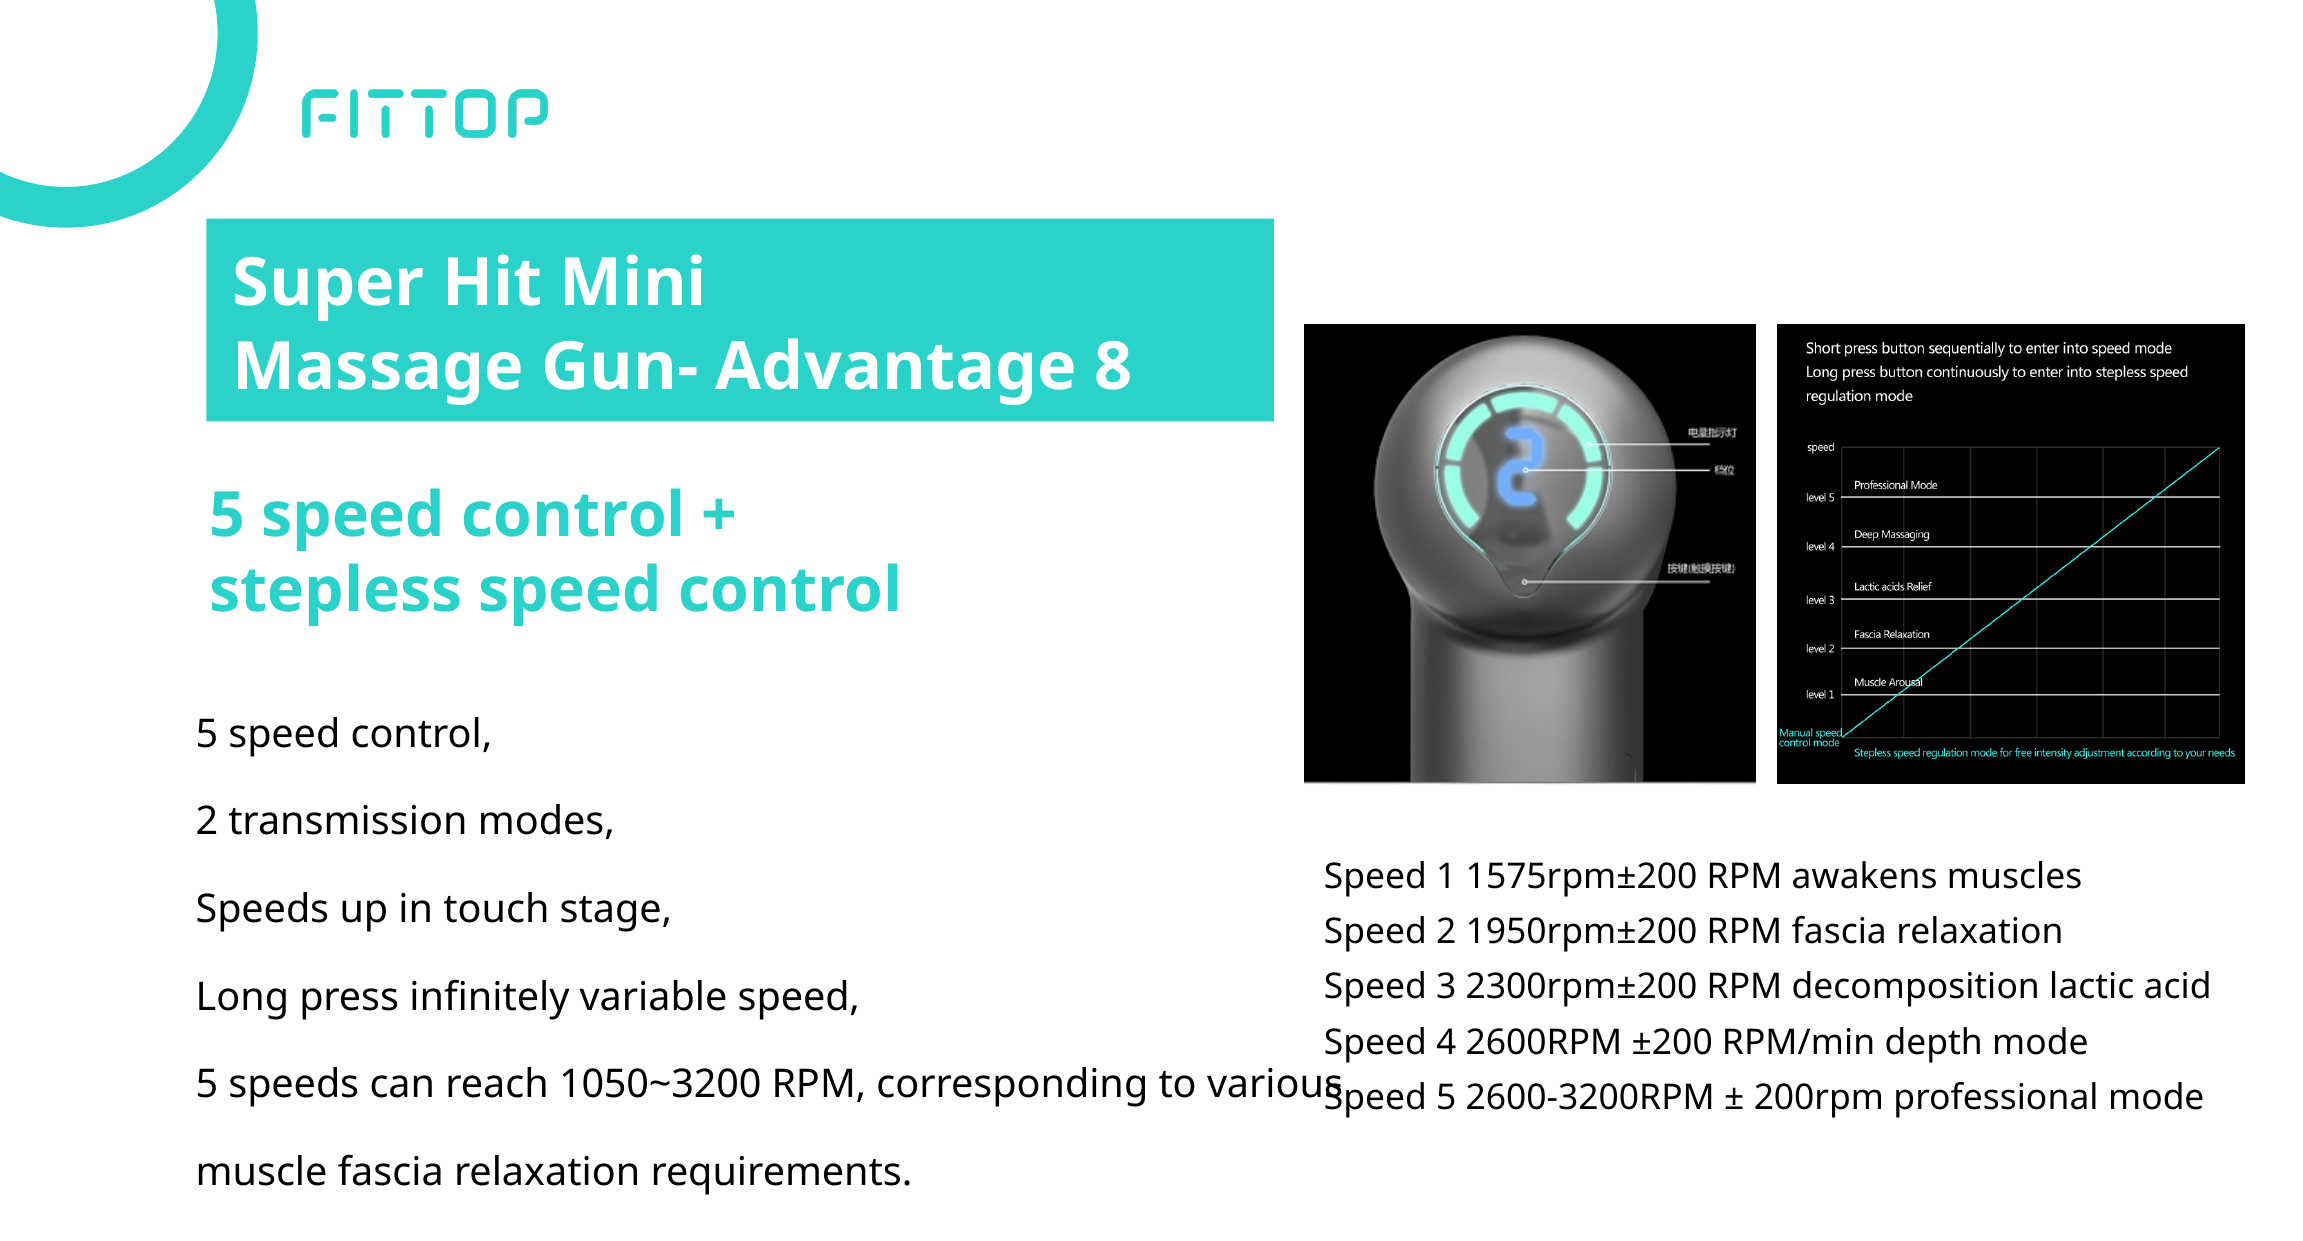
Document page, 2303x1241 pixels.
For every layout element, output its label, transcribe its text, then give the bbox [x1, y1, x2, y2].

text_box [206, 218, 1274, 422]
text_box Speed 1 1575rpm±200 RPM awakens muscles Speed 2 1950rpm±200 RPM fascia relaxation Speed 3 2300rpm±200 RPM decomposition lactic acid Speed 4 2600RPM ±200 RPM/min depth mode Speed 5 2600-3200RPM ± 200rpm professional mode [1309, 832, 2227, 1124]
picture [302, 89, 549, 138]
picture [1304, 324, 1757, 785]
text_box 5 speed control, 2 transmission modes, Speeds up in touch stage, Long press infinitely variable speed, 5 speeds can reach 1050~3200 RPM, corresponding to various muscle fascia relaxation requirements. [170, 655, 1388, 1206]
text_box Super Hit Mini Massage Gun- Advantage 8 [218, 228, 1237, 410]
text_box 5 speed control + stepless speed control [194, 466, 1248, 632]
picture [1776, 324, 2246, 784]
